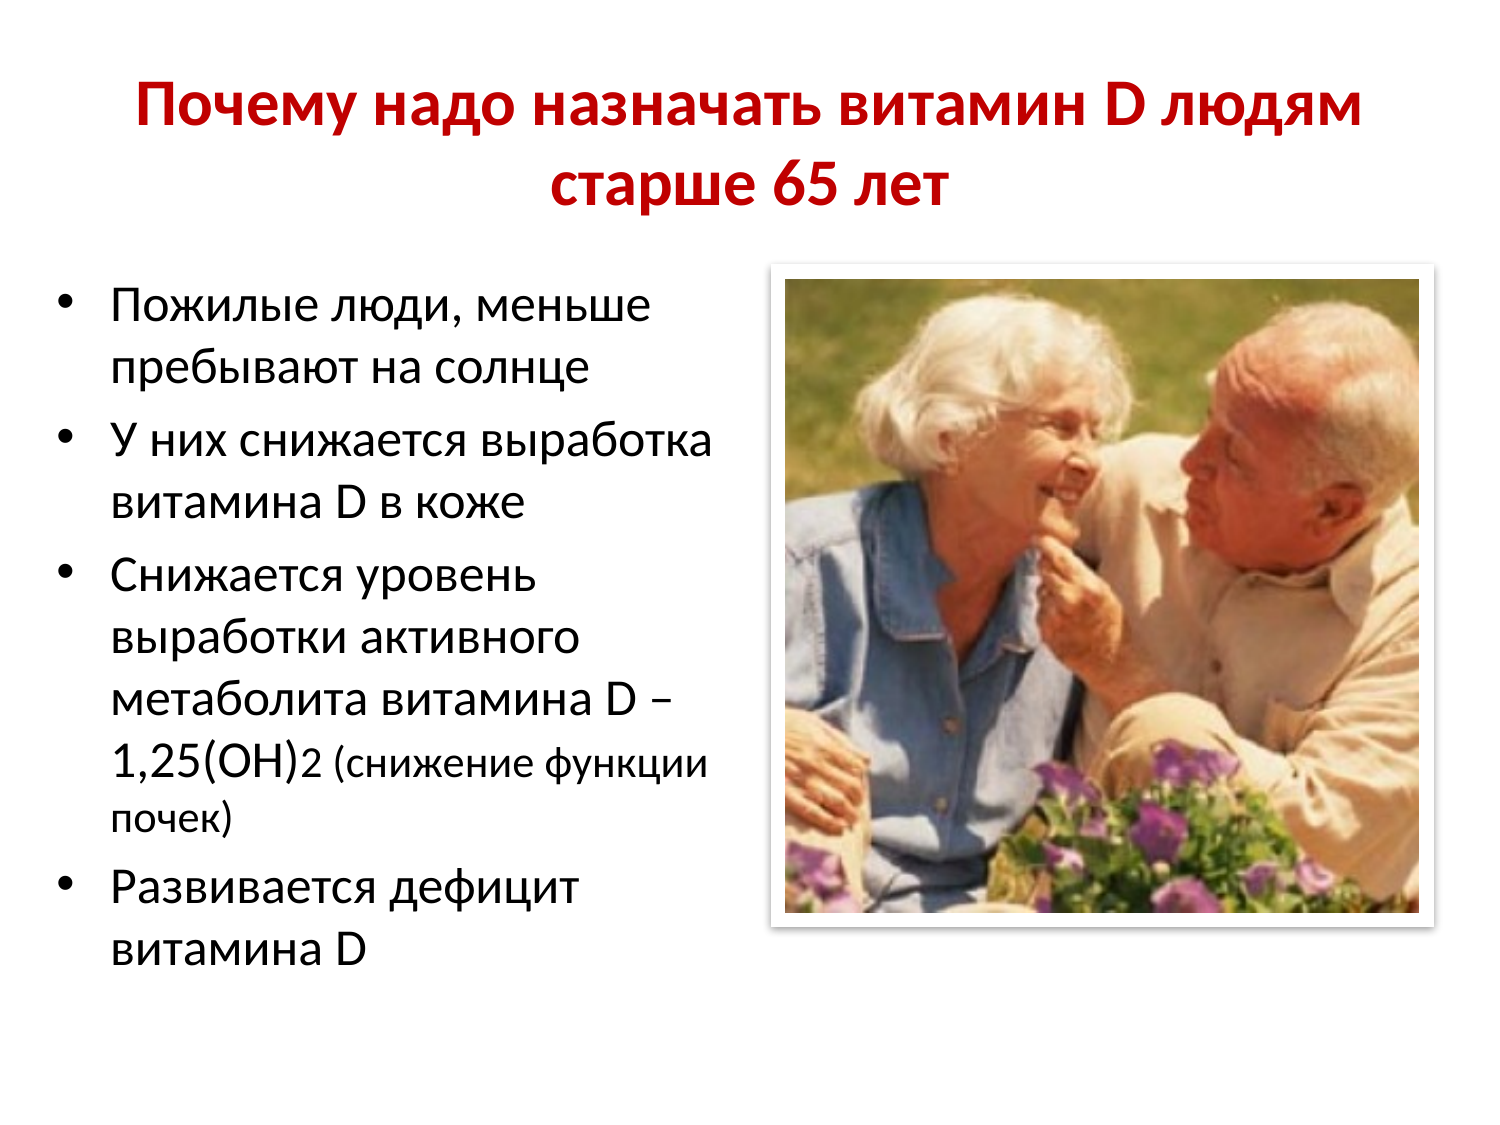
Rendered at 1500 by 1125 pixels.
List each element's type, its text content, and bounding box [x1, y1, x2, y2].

list Пожилые люди, меньше пребывают на солнце У них снижается выработка витамина D в коже Снижается уровень выработки активного метаболита витамина D – 1,25(OH)2 (снижение функции почек) Развивается дефицит витамина D [40, 262, 738, 1006]
title Почему надо назначать витамин D людям старше 65 лет [74, 44, 1426, 233]
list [785, 278, 1420, 913]
